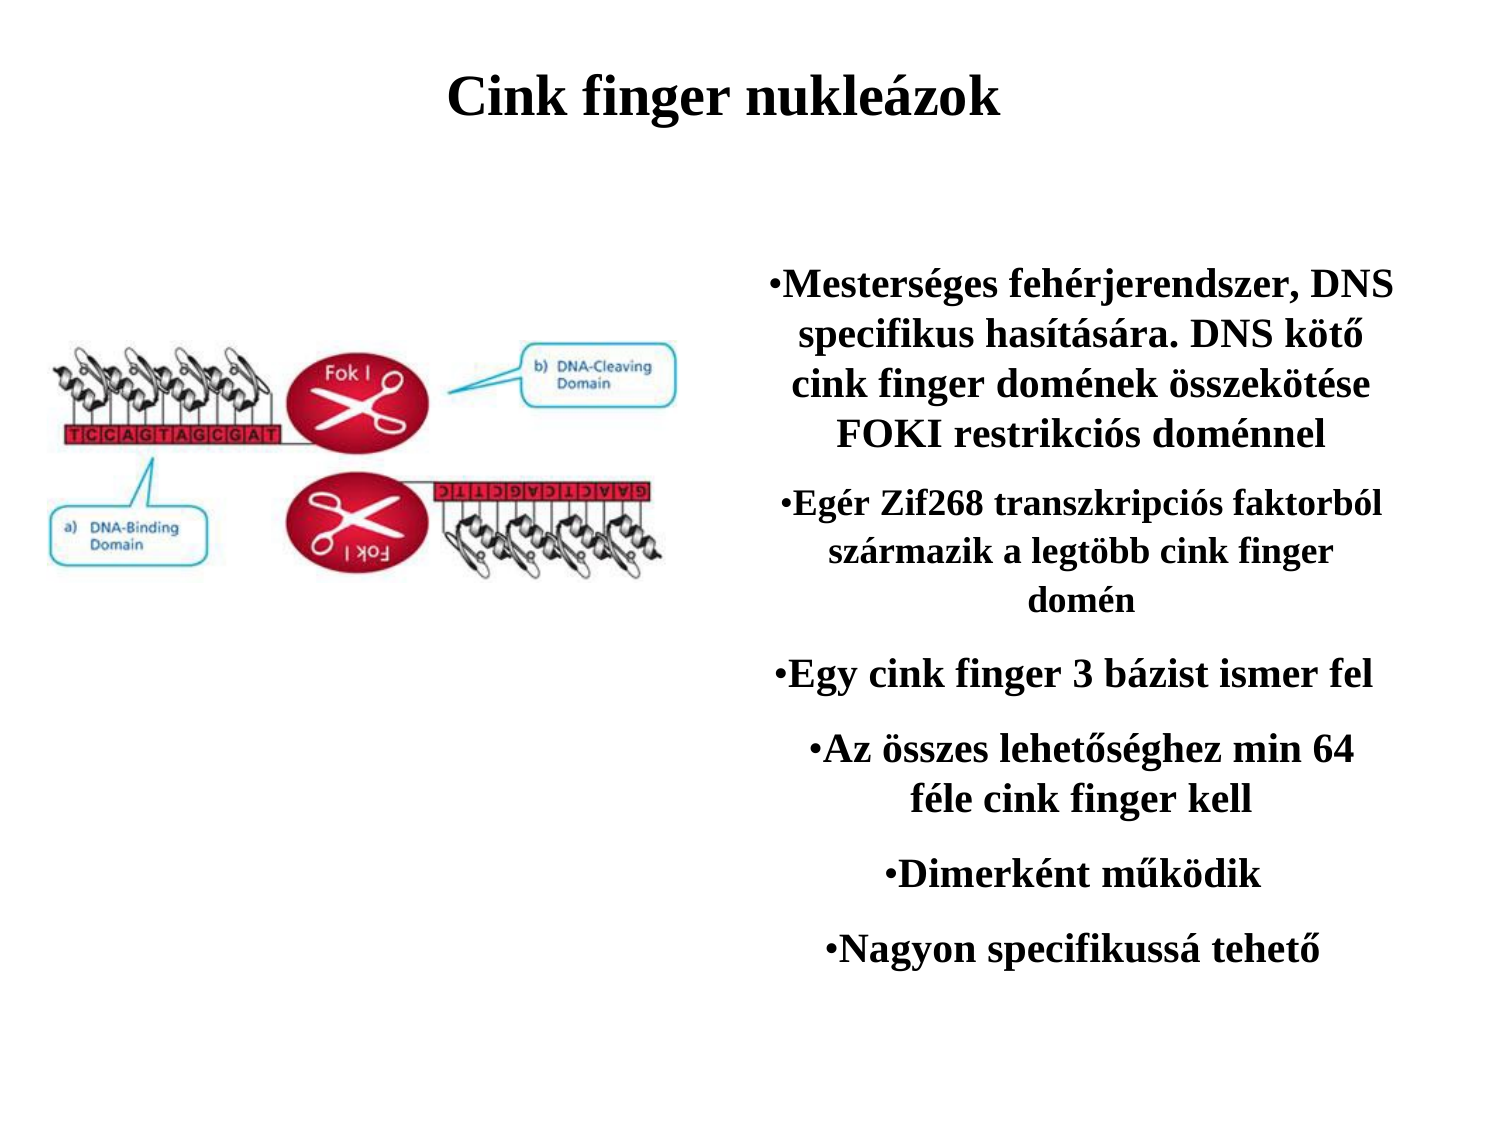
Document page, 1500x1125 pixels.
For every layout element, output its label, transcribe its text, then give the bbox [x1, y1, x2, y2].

title Cink finger nukleázok [71, 36, 1429, 246]
text_box •Mesterséges fehérjerendszer, DNS specifikus hasítására. DNS kötő cink finger domének összekötése FOKI restrikciós doménnel •Egér Zif268 transzkripciós faktorból származik a legtöbb cink finger domén •Egy cink finger 3 bázist ismer fel •Az összes lehetőséghez min 64 féle cink finger kell •Dimerként működik •Nagyon specifikussá tehető [754, 255, 1407, 971]
text_box [46, 340, 680, 583]
